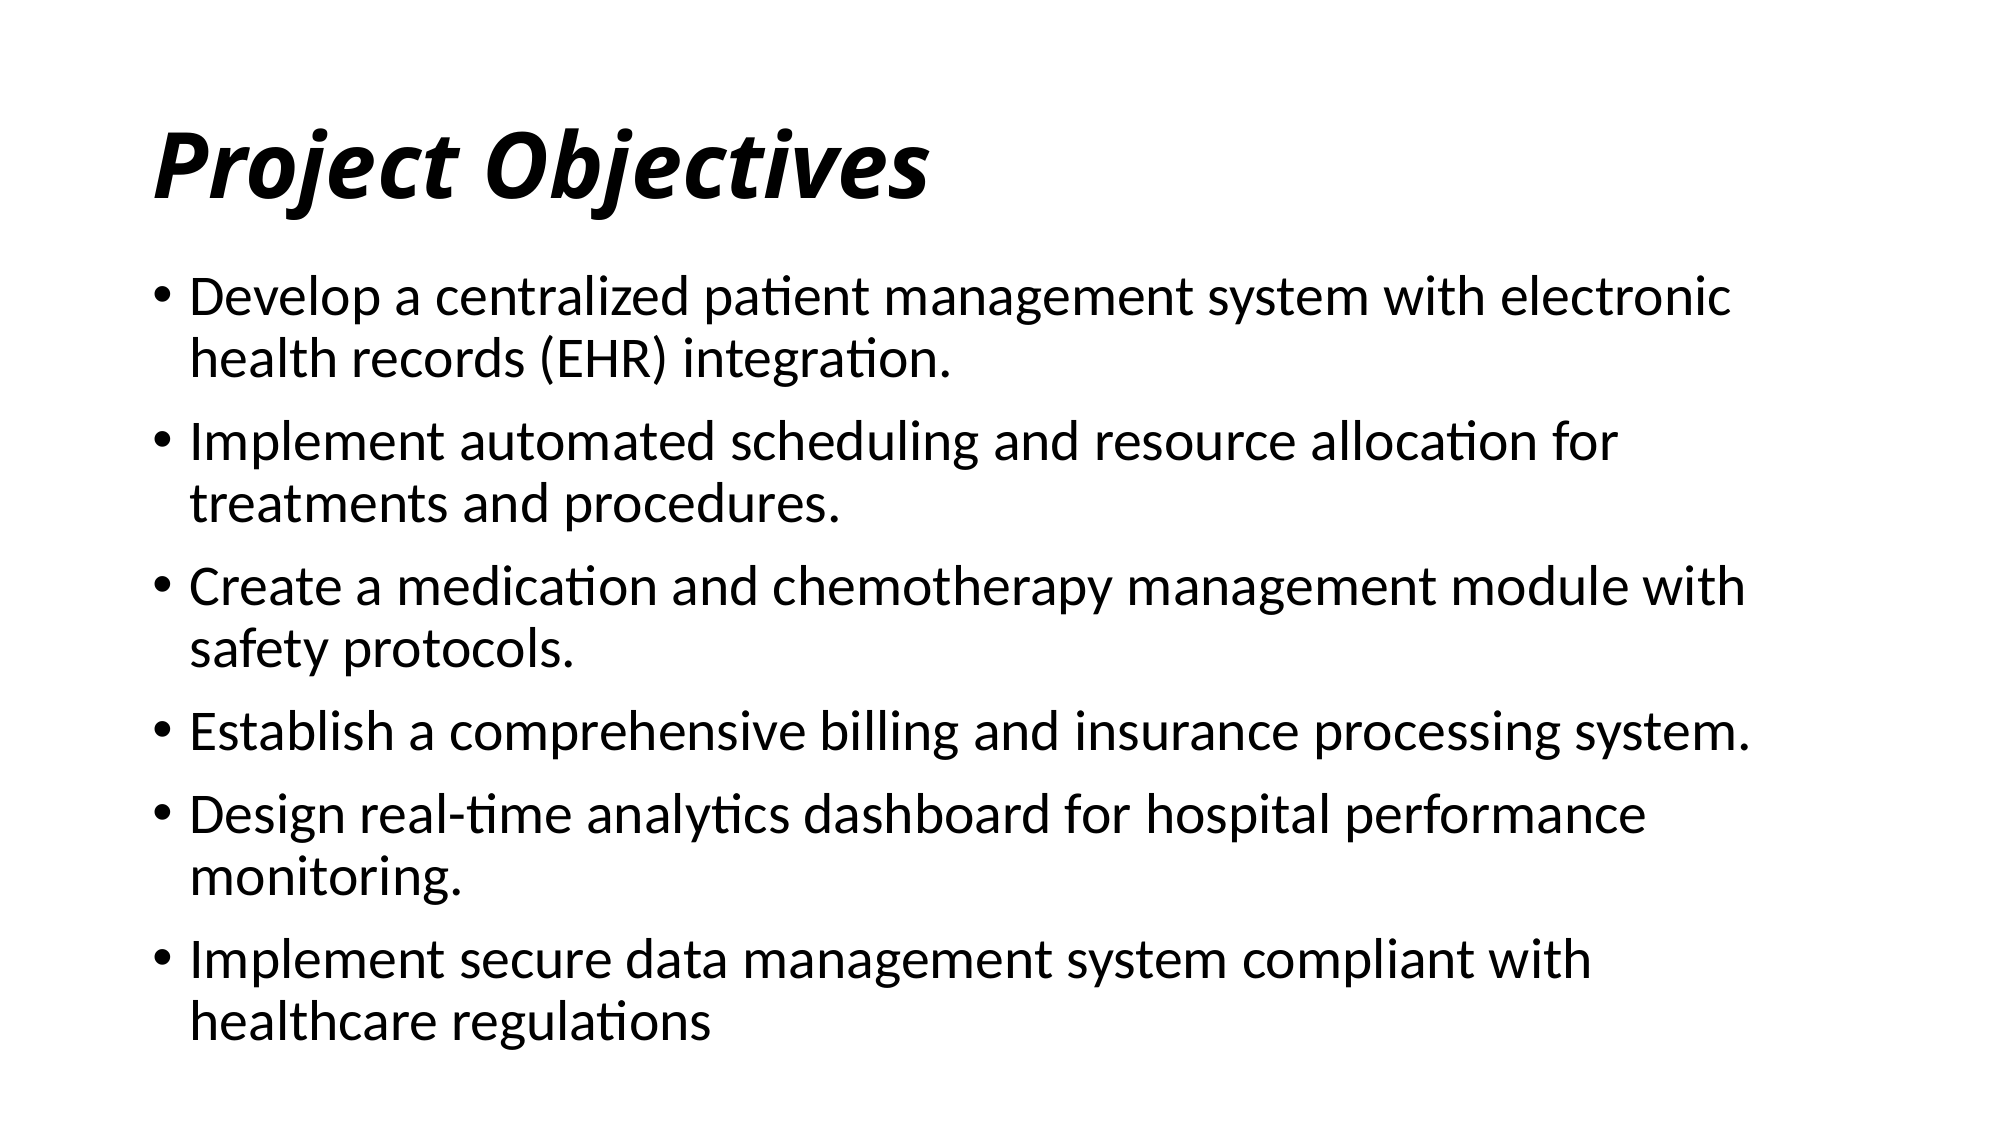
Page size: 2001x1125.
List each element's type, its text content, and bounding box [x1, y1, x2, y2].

list Develop a centralized patient management system with electronic health records (EHR) integration. Implement automated scheduling and resource allocation for treatments and procedures. Create a medication and chemotherapy management module with safety protocols. Establish a comprehensive billing and insurance processing system. Design real-time analytics dashboard for hospital performance monitoring. Implement secure data management system compliant with healthcare regulations [137, 258, 1863, 1066]
title Project Objectives [137, 59, 1863, 258]
